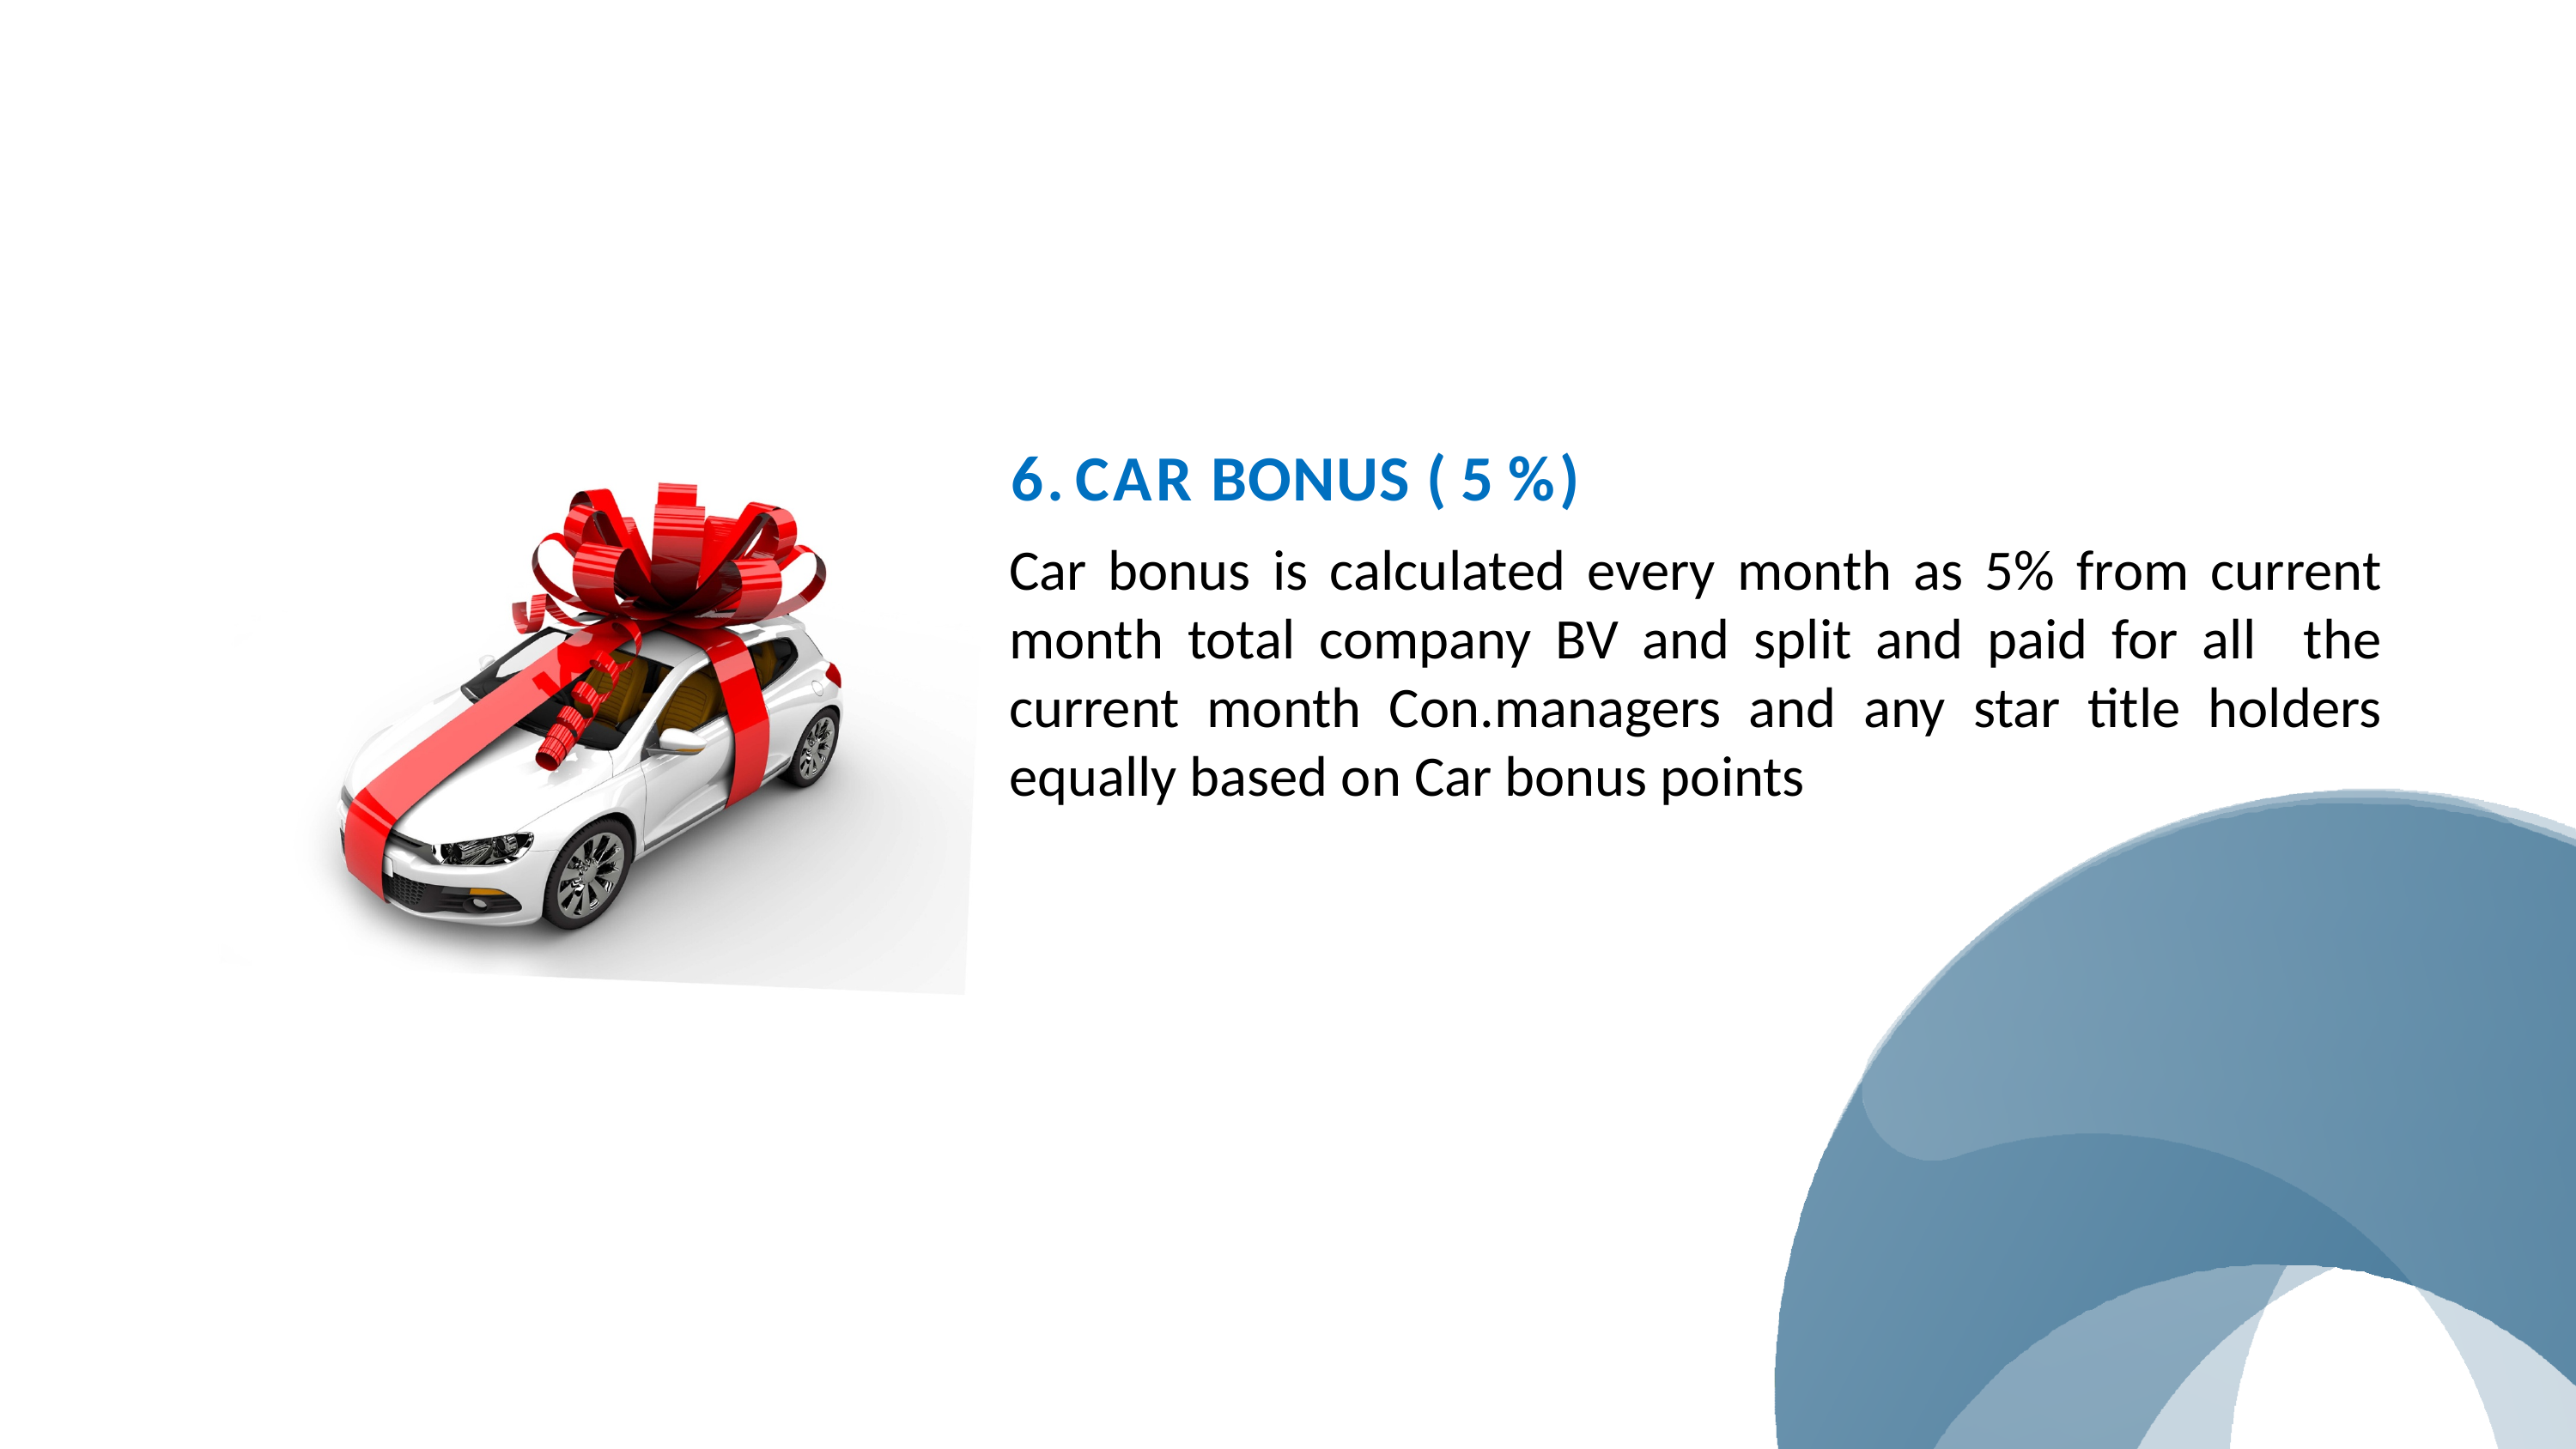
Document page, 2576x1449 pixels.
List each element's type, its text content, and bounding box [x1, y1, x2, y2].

picture [157, 423, 988, 1046]
text_box 6. [1009, 434, 1073, 514]
picture [1774, 788, 2576, 1449]
text_box Car bonus is calculated every month as 5% from current month total company BV and split and paid for all the current month Con.managers and any star title holders equally based on Car bonus points [1009, 530, 2383, 876]
text_box CAR BONUS ( 5 %) [1073, 434, 1889, 514]
